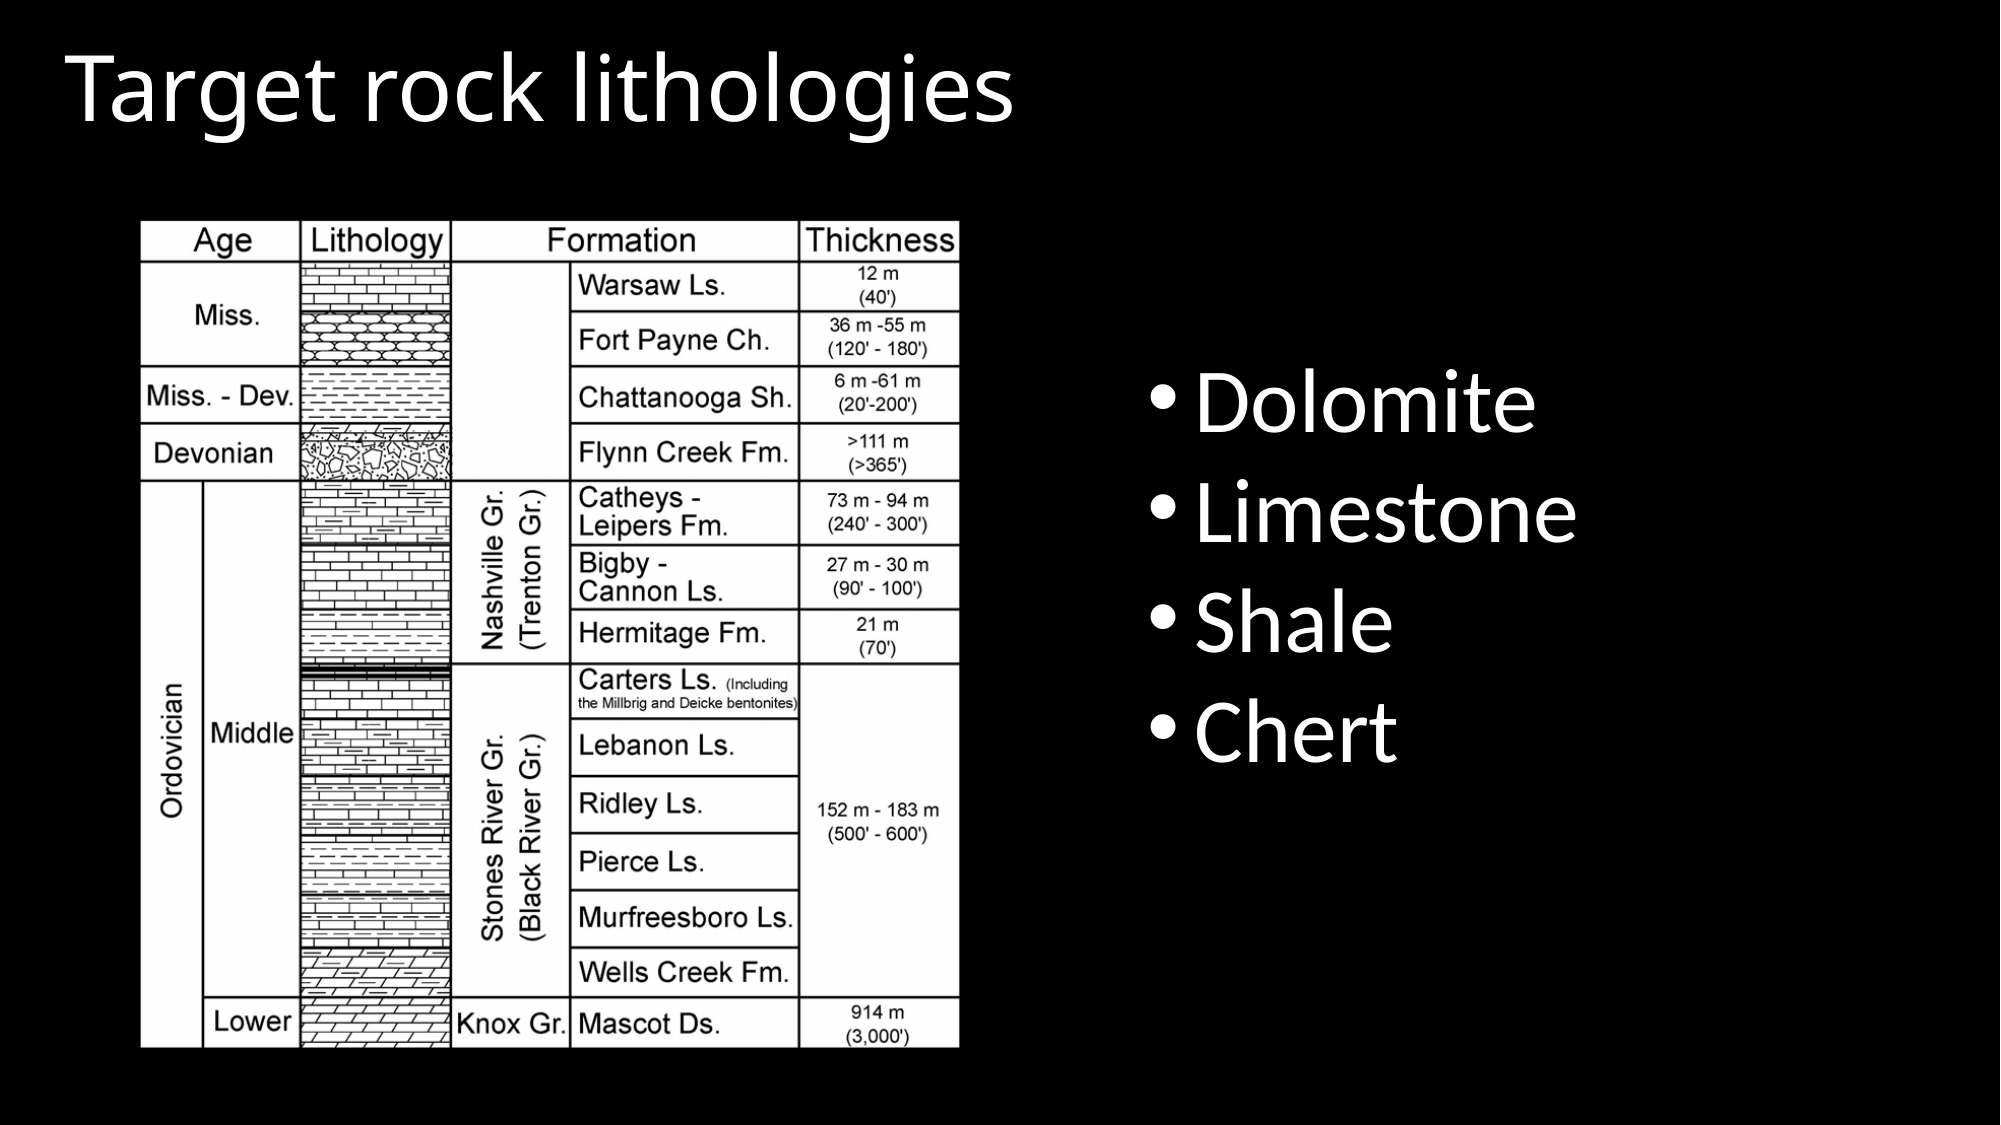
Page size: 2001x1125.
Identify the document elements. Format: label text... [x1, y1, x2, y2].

text_box Dolomite Limestone Shale Chert [1132, 333, 2000, 788]
title Target rock lithologies [49, 22, 1761, 162]
picture [136, 216, 963, 1051]
